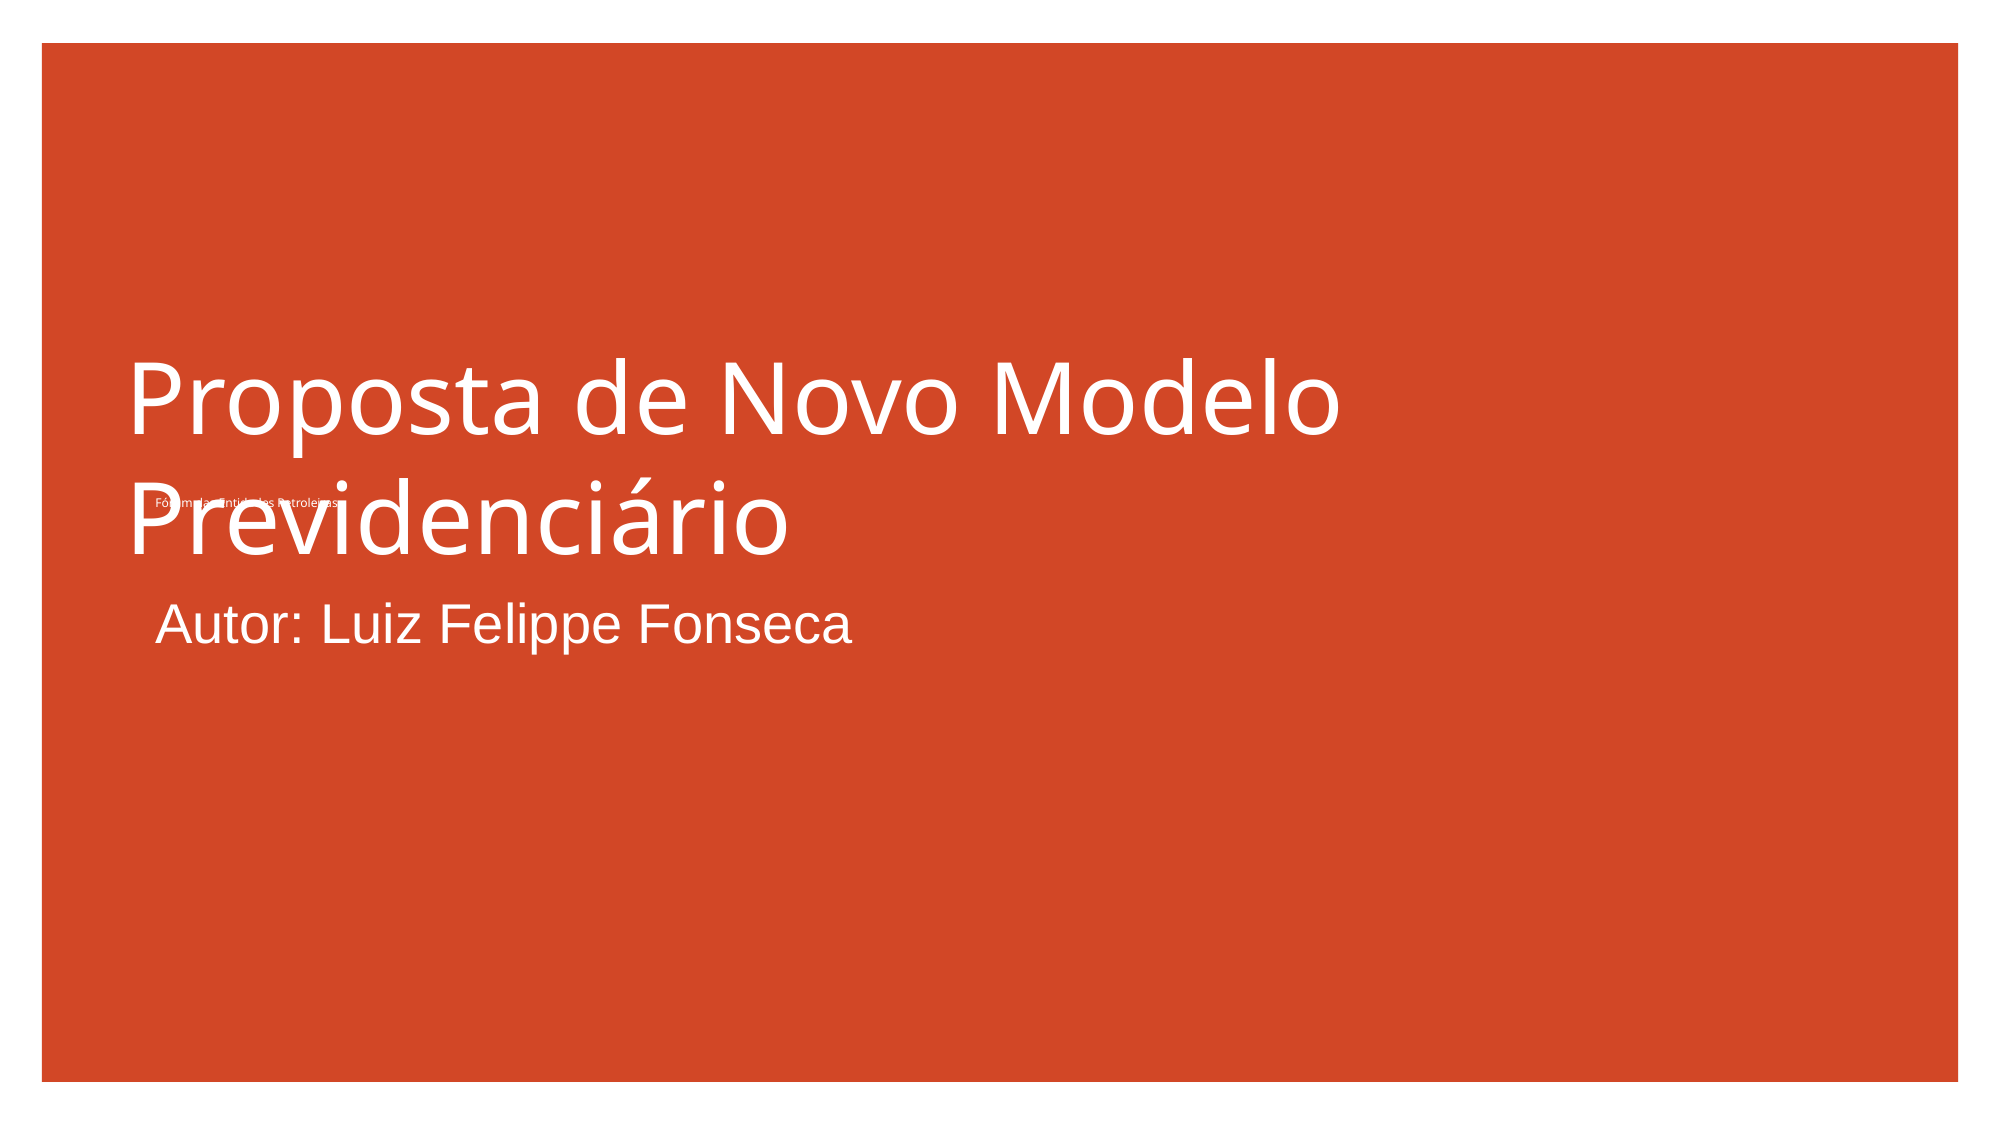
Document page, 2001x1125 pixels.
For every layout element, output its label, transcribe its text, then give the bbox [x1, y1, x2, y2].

title Proposta de Novo Modelo Previdenciário [109, 190, 1892, 718]
subtitle Fórum das Entidades Petroleiras Autor: Luiz Felippe Fonseca [140, 481, 1713, 668]
